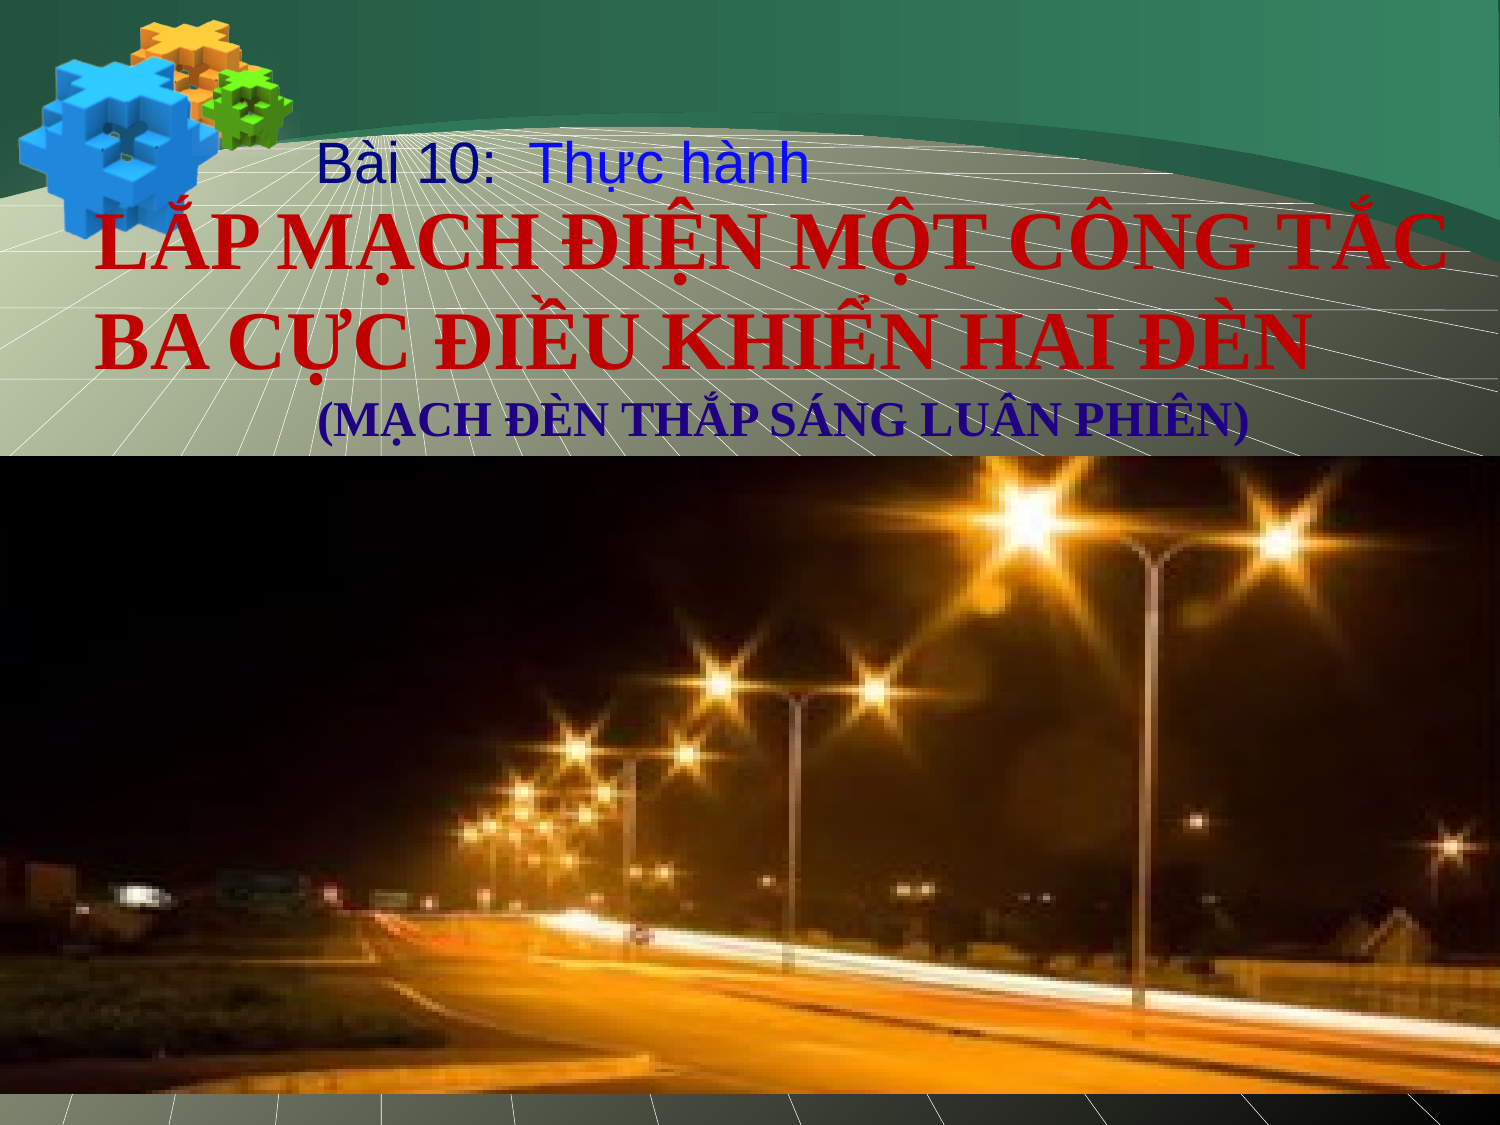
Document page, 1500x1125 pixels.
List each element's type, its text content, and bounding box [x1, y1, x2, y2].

text_box Thực hành [513, 117, 839, 178]
picture [0, 18, 300, 252]
picture [0, 456, 1500, 1095]
text_box Bài 10: [301, 117, 513, 178]
text_box LẮP MẠCH ĐIỆN MỘT CÔNG TẮC BA CỰC ĐIỀU KHIỂN HAI ĐÈN (MẠCH ĐÈN THẮP SÁNG LUÂN PHIÊN) [79, 178, 1500, 454]
